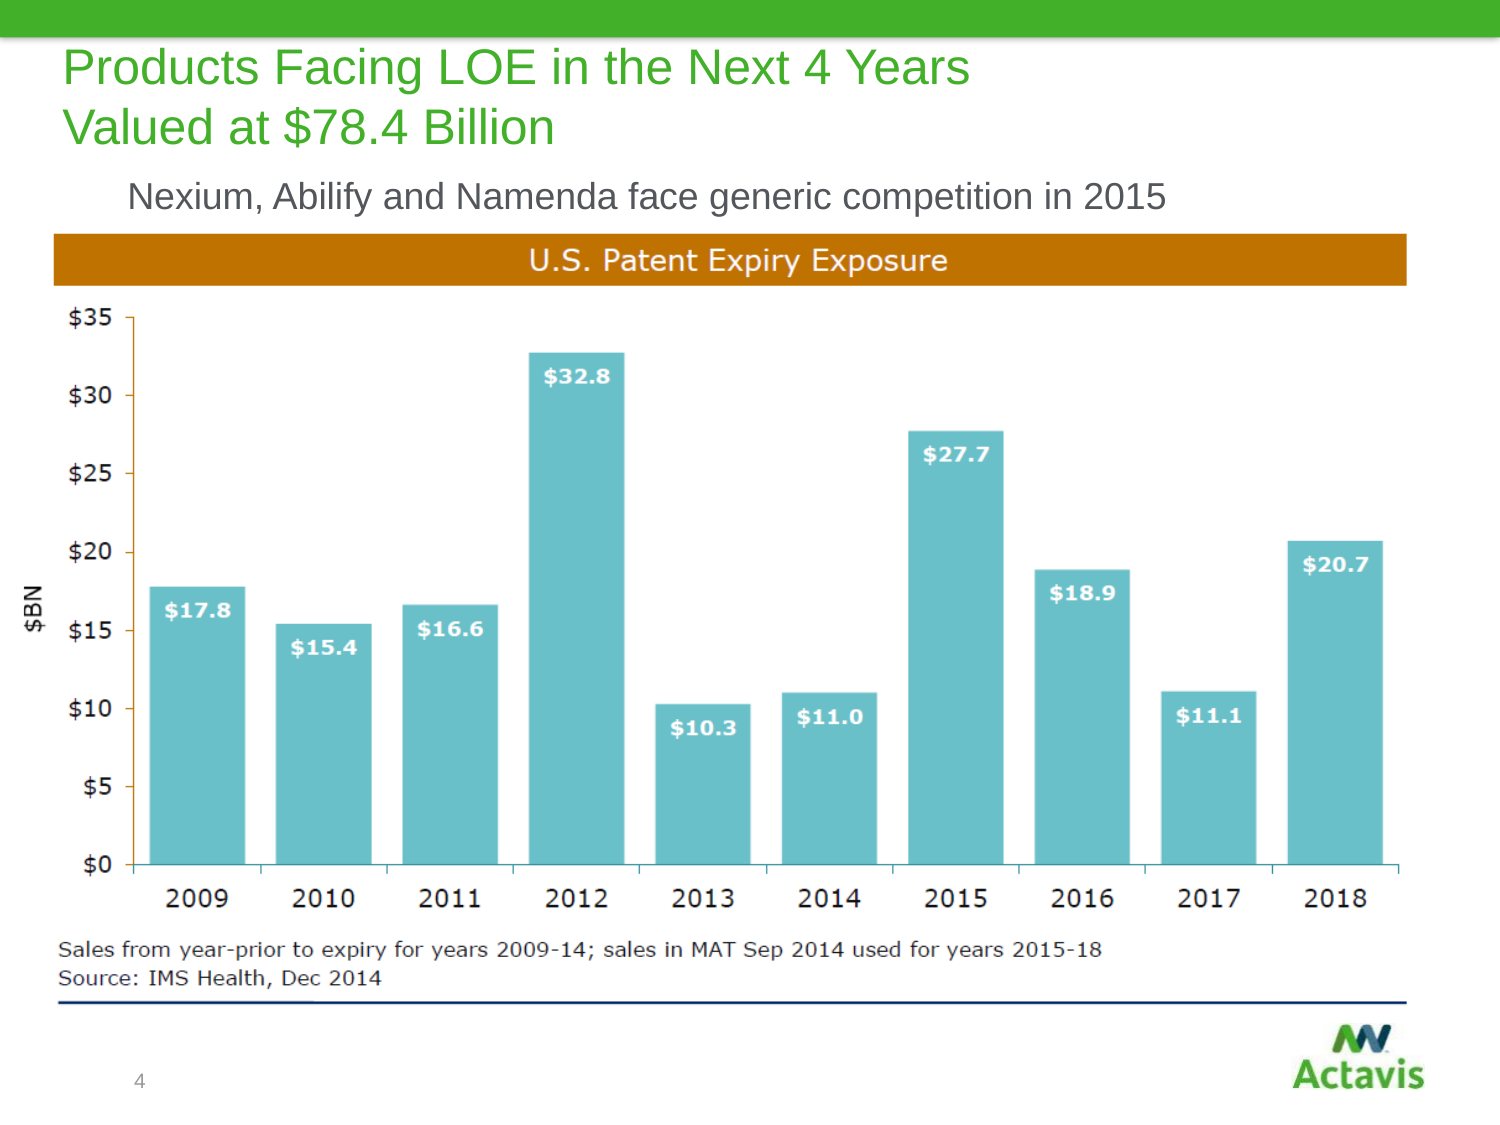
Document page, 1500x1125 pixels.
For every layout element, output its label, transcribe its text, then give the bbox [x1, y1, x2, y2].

picture [1291, 1023, 1425, 1090]
picture [23, 224, 1407, 1008]
slide_number 4 [134, 1049, 233, 1110]
text_box Nexium, Abilify and Namenda face generic competition in 2015 [112, 164, 1363, 223]
title Products Facing LOE in the Next 4 Years Valued at $78.4 Billion [62, 50, 1425, 163]
